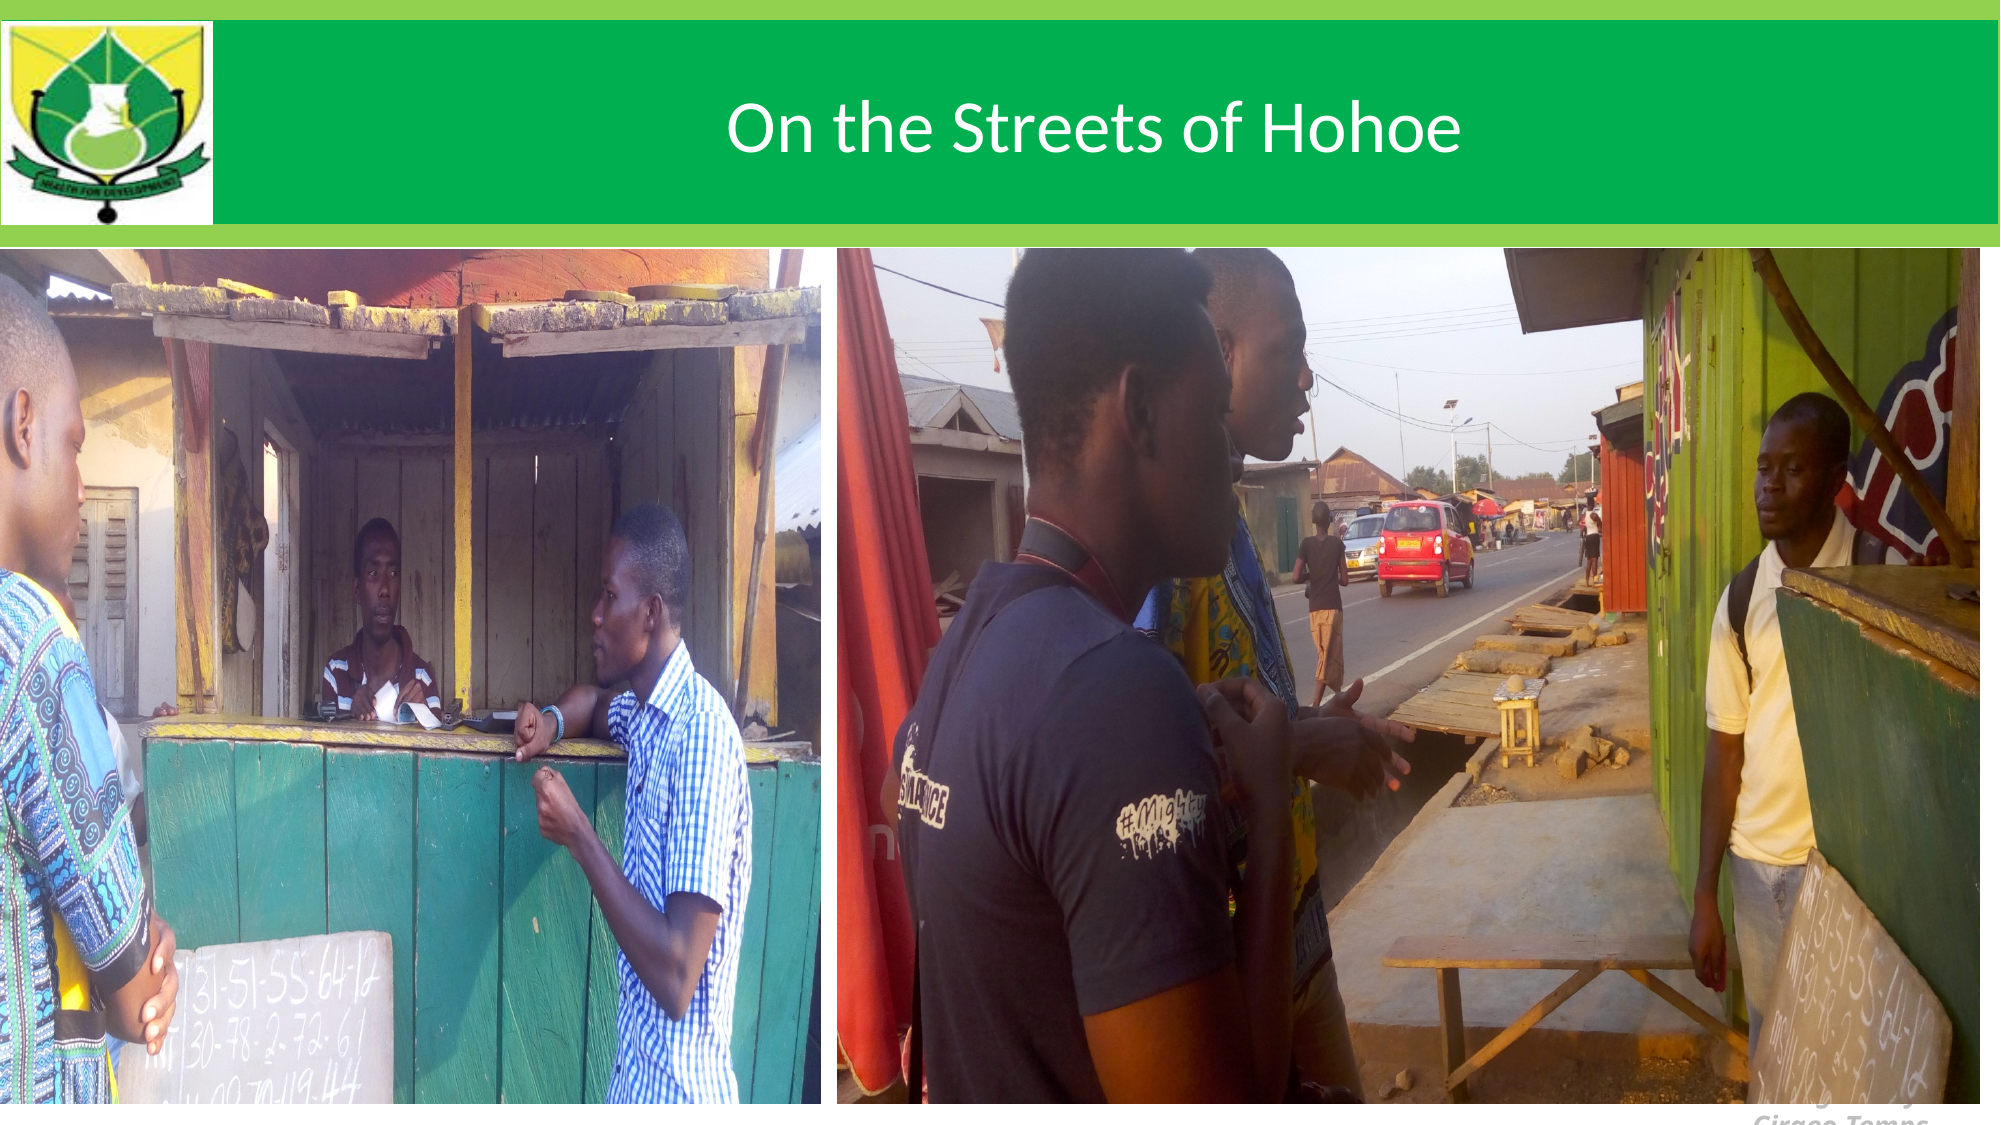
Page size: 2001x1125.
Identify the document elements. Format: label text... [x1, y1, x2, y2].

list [0, 249, 821, 1104]
picture [1, 21, 213, 225]
picture [837, 248, 1981, 1104]
title On the Streets of Hohoe [214, 21, 1977, 225]
